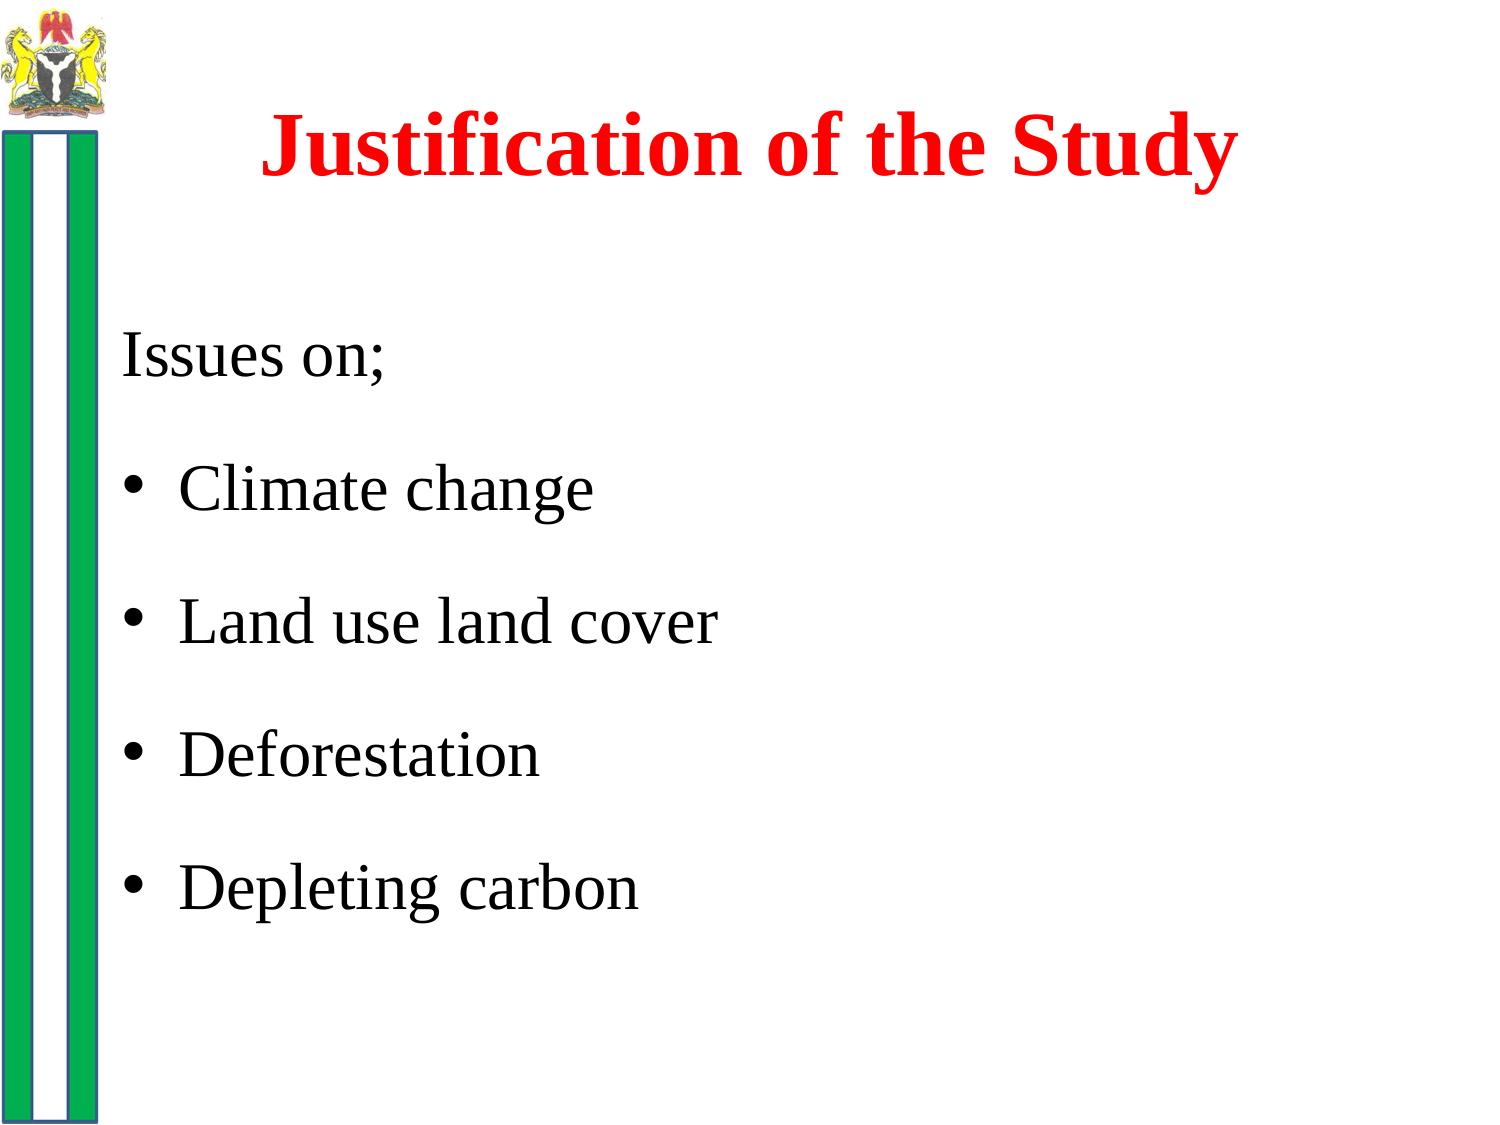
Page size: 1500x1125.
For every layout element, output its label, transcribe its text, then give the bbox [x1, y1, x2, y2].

picture [0, 0, 107, 1125]
list Issues on; Climate change Land use land cover Deforestation Depleting carbon [112, 262, 1425, 1005]
title Justification of the Study [112, 45, 1425, 233]
